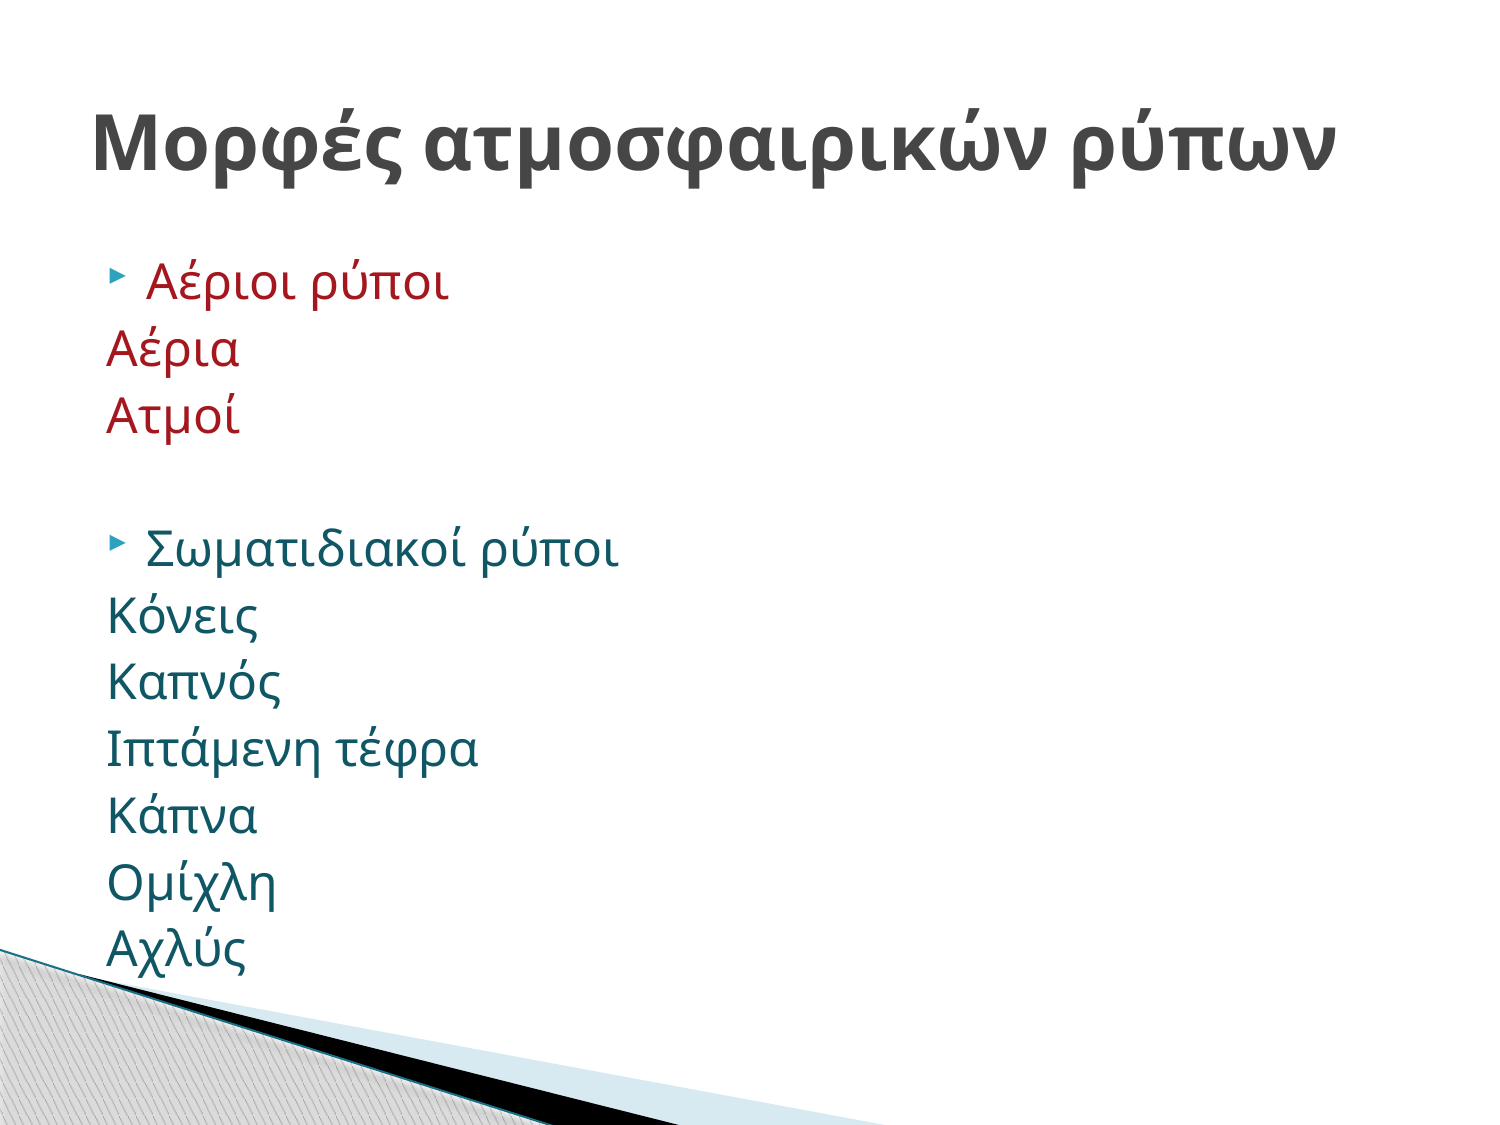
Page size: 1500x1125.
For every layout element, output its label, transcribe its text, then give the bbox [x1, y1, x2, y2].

title Μορφές ατμοσφαιρικών ρύπων [75, 45, 1425, 233]
list Αέριοι ρύποι Αέρια Ατμοί Σωματιδιακοί ρύποι Κόνεις Καπνός Ιπτάμενη τέφρα Κάπνα Ομίχλη Αχλύς [75, 243, 1425, 986]
